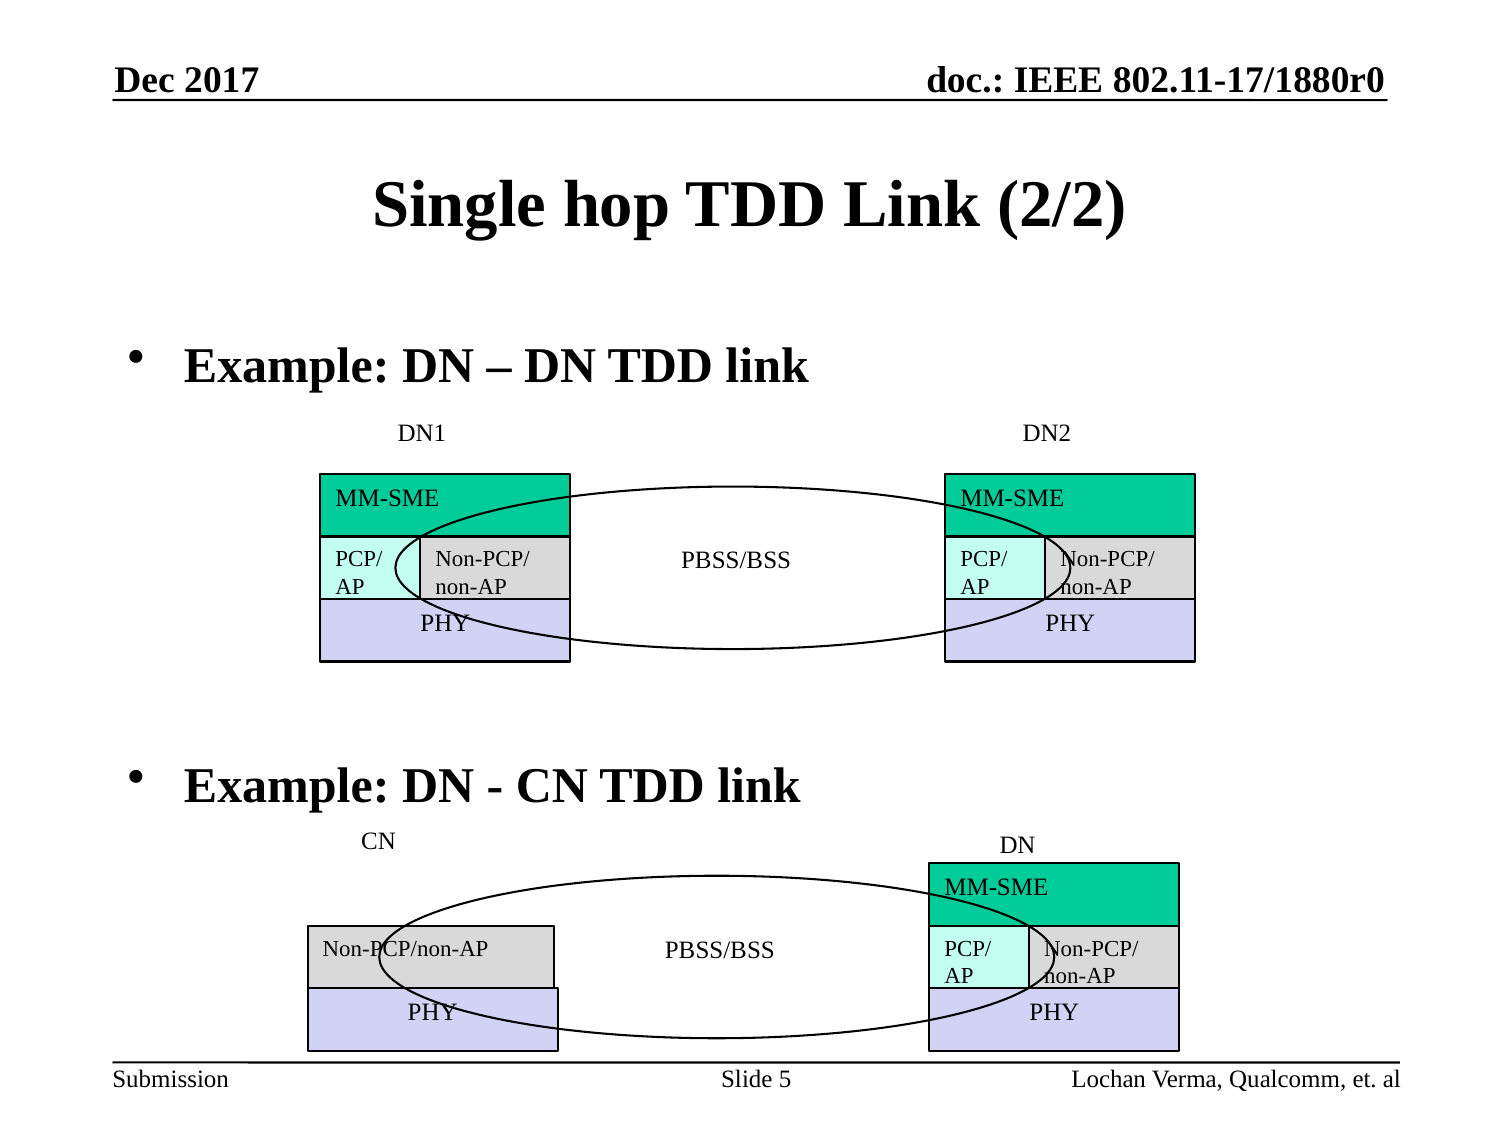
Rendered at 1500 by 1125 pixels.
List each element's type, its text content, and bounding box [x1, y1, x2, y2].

list Example: DN – DN TDD link Example: DN - CN TDD link [112, 324, 1388, 675]
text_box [320, 408, 1196, 662]
title Single hop TDD Link (2/2) [112, 112, 1388, 288]
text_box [307, 817, 1180, 1051]
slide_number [114, 54, 261, 101]
slide_number Slide 5 [712, 1061, 800, 1093]
footer Lochan Verma, Qualcomm, et. al [949, 1061, 1402, 1093]
